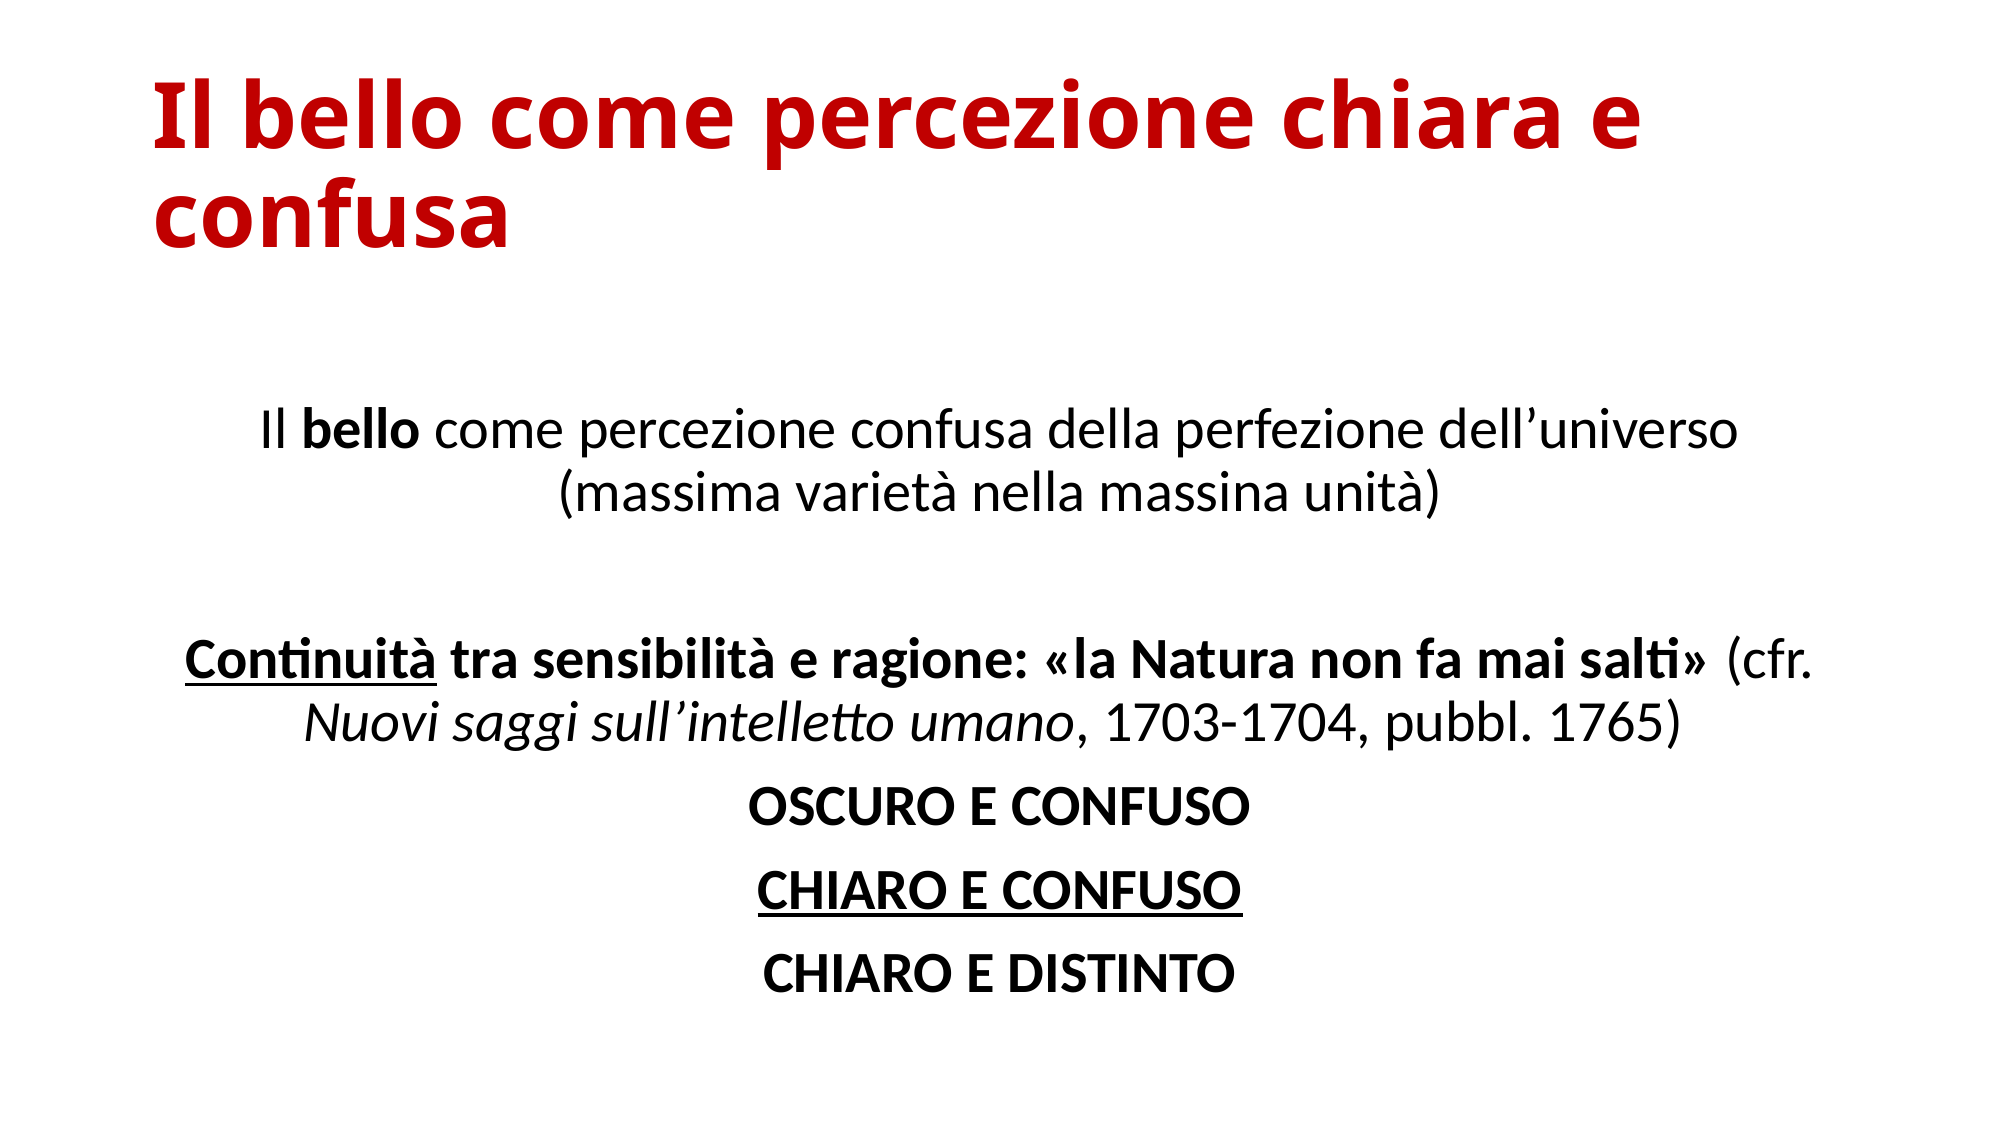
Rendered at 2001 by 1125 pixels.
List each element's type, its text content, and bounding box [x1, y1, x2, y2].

title Il bello come percezione chiara e confusa [137, 59, 1863, 278]
list Il bello come percezione confusa della perfezione dell’universo (massima varietà nella massina unità) Continuità tra sensibilità e ragione: «la Natura non fa mai salti» (cfr. Nuovi saggi sull’intelletto umano, 1703-1704, pubbl. 1765) OSCURO E CONFUSO CHIARO E CONFUSO CHIARO E DISTINTO [137, 299, 1863, 1014]
